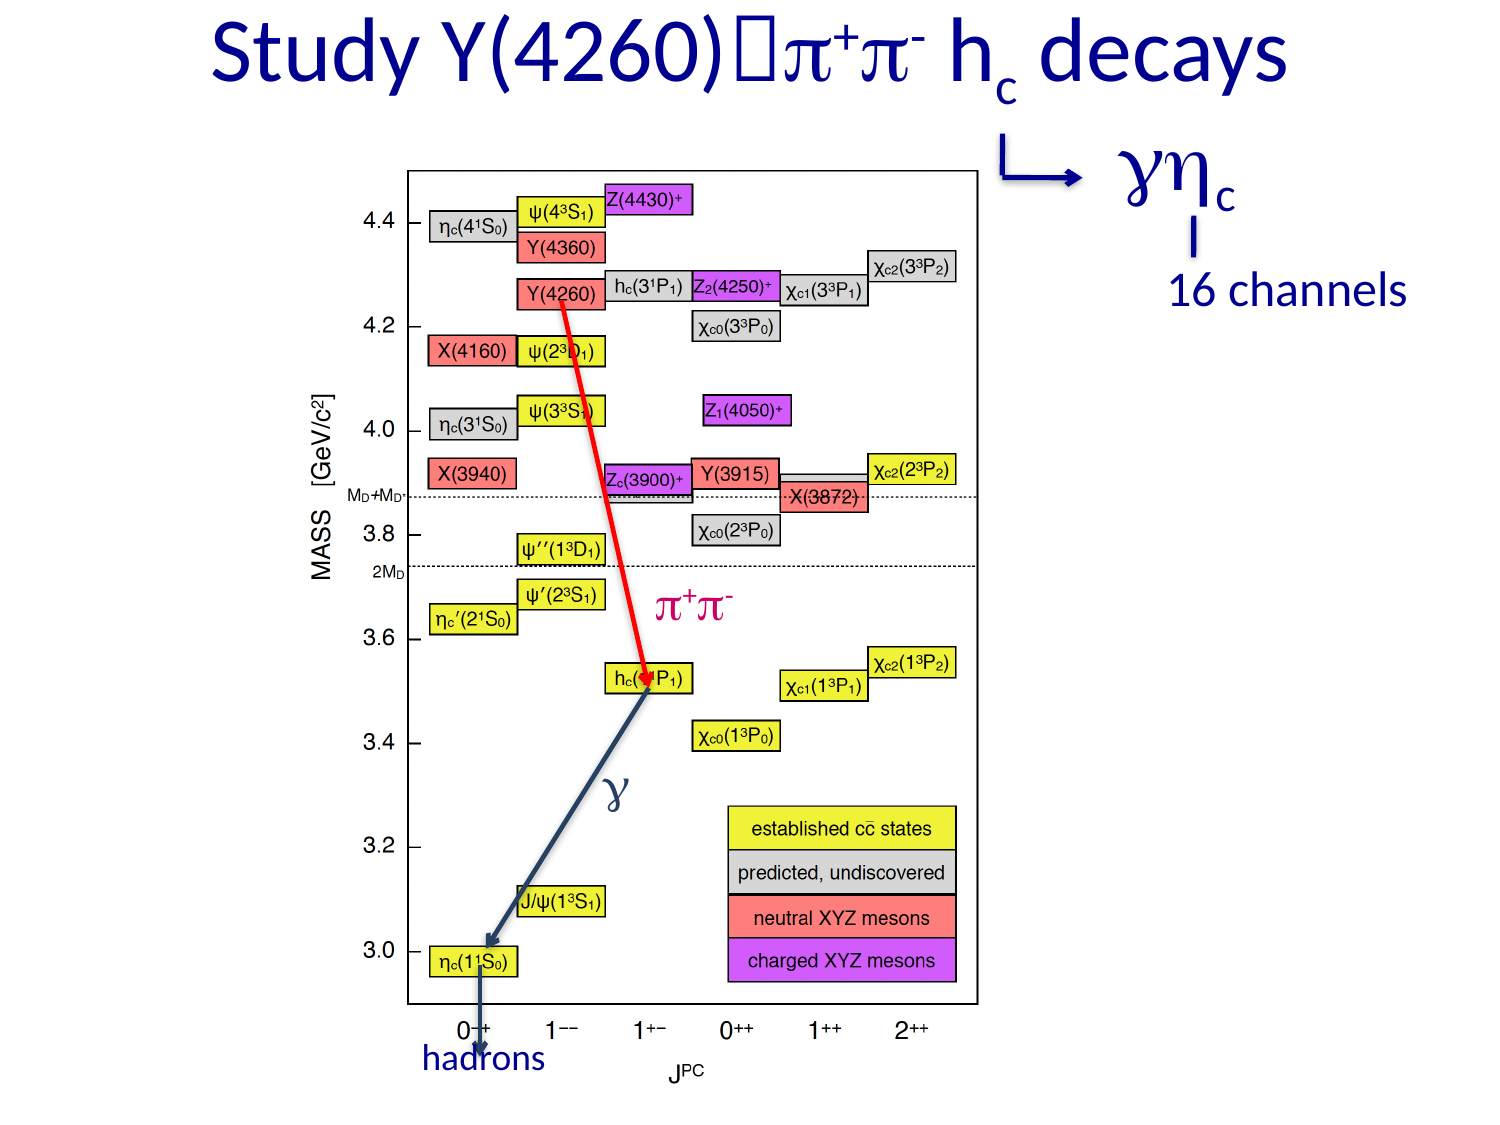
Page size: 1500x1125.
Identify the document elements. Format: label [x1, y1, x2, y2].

text_box [1103, 99, 1251, 228]
title [75, 0, 1425, 146]
text_box [411, 450, 800, 539]
text_box [1151, 249, 1424, 324]
text_box [436, 736, 698, 901]
picture [301, 162, 1001, 1089]
